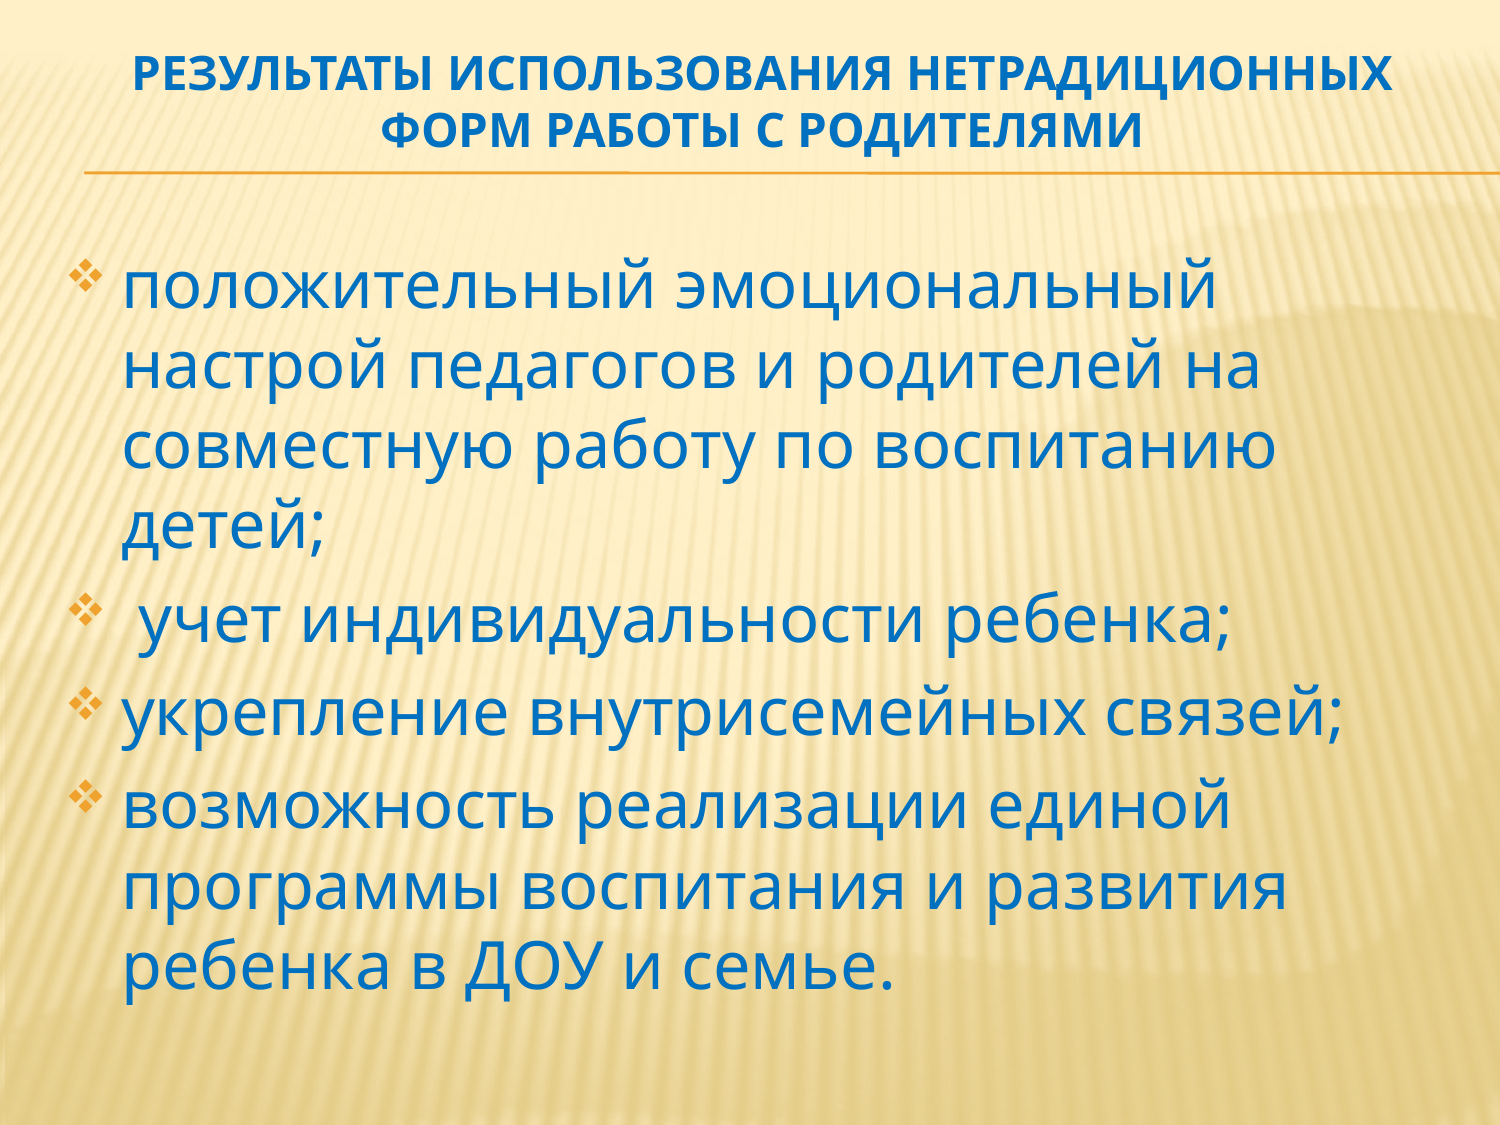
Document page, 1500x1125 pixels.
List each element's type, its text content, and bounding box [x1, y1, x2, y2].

title Результаты использования нетрадиционных форм работы с родителями [50, 35, 1475, 164]
list положительный эмоциональный настрой педагогов и родителей на совместную работу по воспитанию детей; учет индивидуальности ребенка; укрепление внутрисемейных связей; возможность реализации единой программы воспитания и развития ребенка в ДОУ и семье. [50, 234, 1475, 1020]
